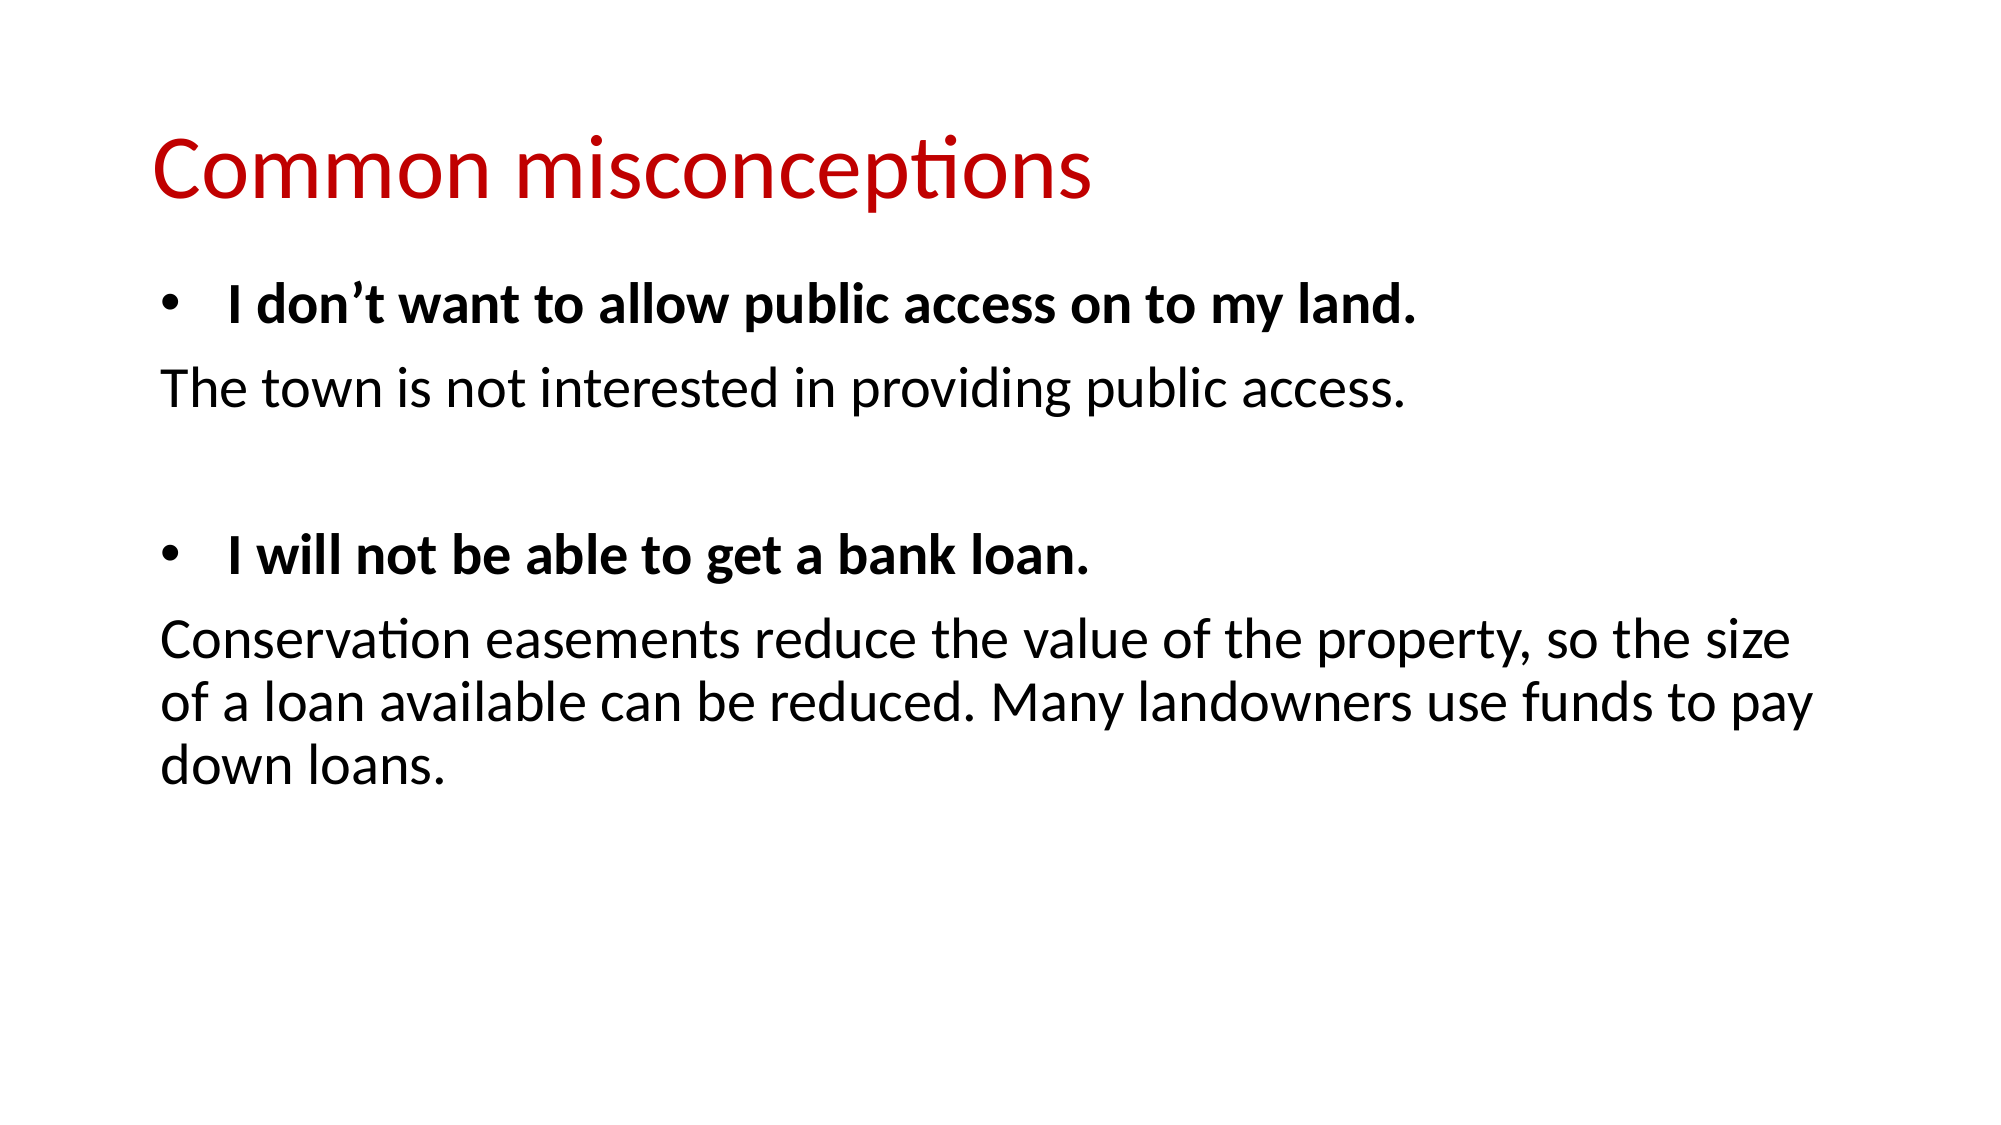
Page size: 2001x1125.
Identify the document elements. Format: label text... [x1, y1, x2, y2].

list I don’t want to allow public access on to my land. The town is not interested in providing public access. I will not be able to get a bank loan. Conservation easements reduce the value of the property, so the size of a loan available can be reduced. Many landowners use funds to pay down loans. [137, 257, 1863, 1125]
title Common misconceptions [137, 59, 1863, 257]
